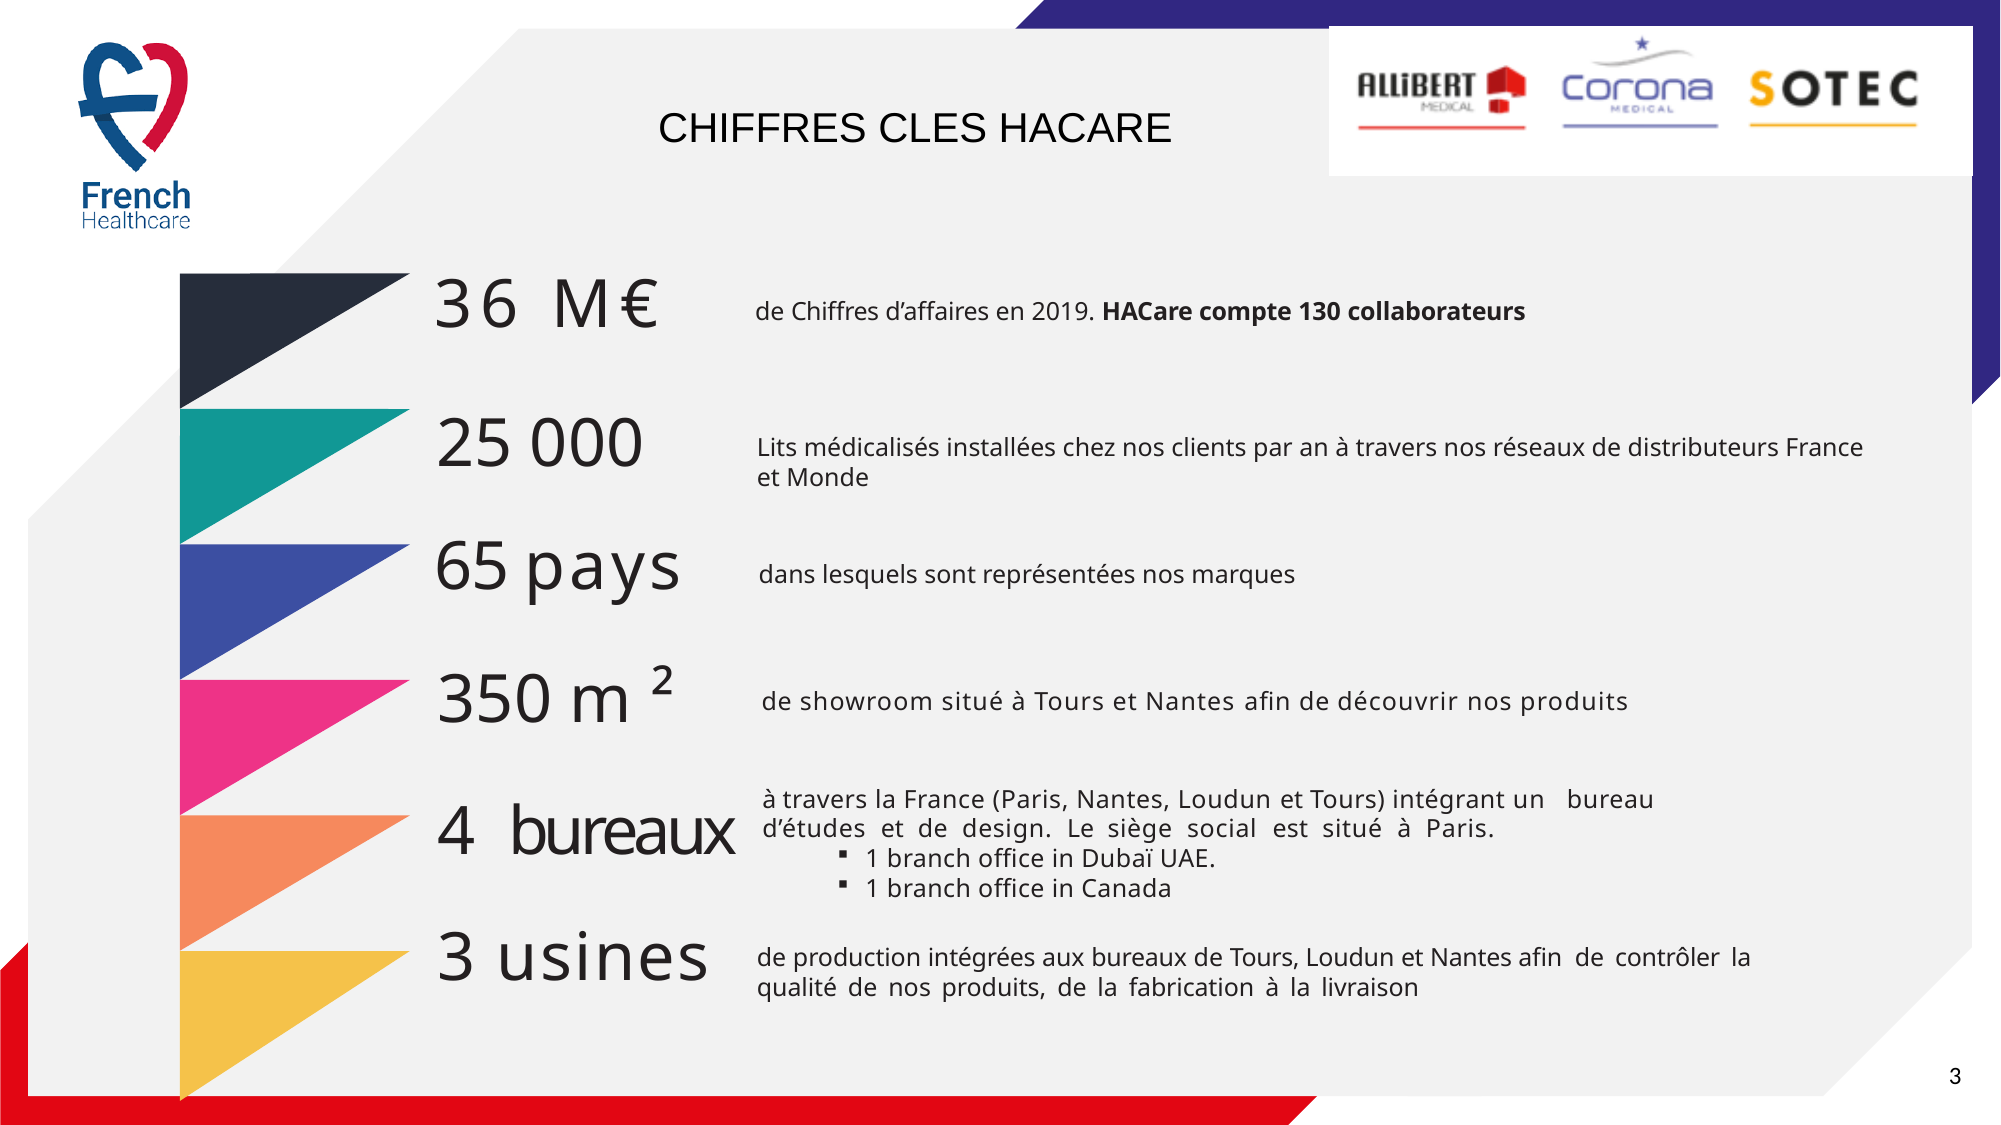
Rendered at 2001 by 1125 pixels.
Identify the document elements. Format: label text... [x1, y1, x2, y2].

text_box [22, 125, 251, 274]
picture [1329, 26, 1973, 176]
slide_number 3 [1526, 1044, 1977, 1105]
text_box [179, 260, 1772, 1101]
text_box CHIFFRES CLES HACARE [603, 85, 1188, 173]
text_box [34, 17, 291, 138]
picture [63, 26, 206, 240]
text_box Lits médicalisés installées chez nos clients par an à travers nos réseaux de distributeurs France et Monde [1772, 431, 1867, 492]
